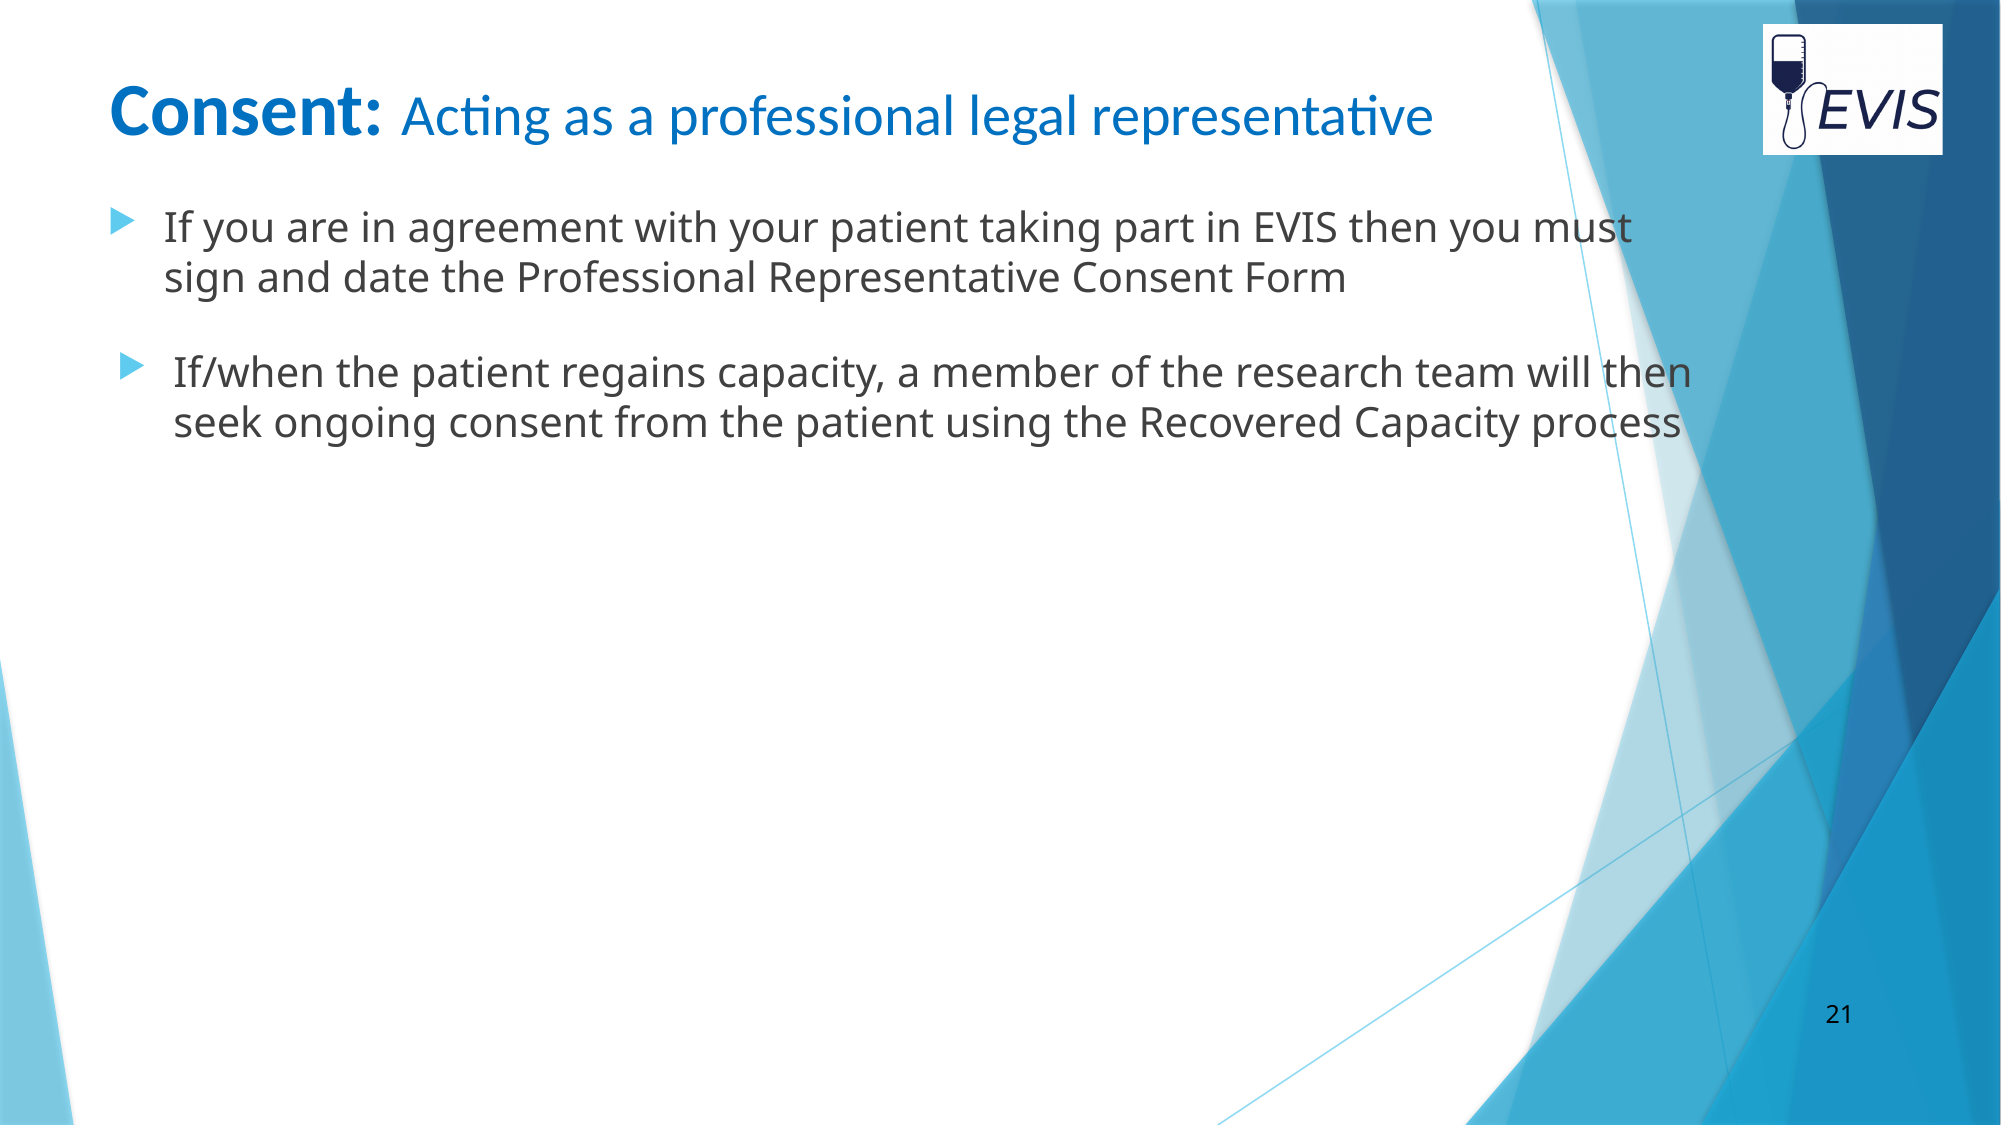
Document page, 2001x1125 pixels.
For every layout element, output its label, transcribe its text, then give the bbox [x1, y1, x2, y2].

picture [1763, 24, 1943, 155]
list If you are in agreement with your patient taking part in EVIS then you must sign and date the Professional Representative Consent Form If/when the patient regains capacity, a member of the research team will then seek ongoing consent from the patient using the Recovered Capacity process [79, 192, 1732, 1074]
title Consent: Acting as a professional legal representative [95, 52, 1746, 241]
slide_number 21 [1810, 991, 1924, 1051]
